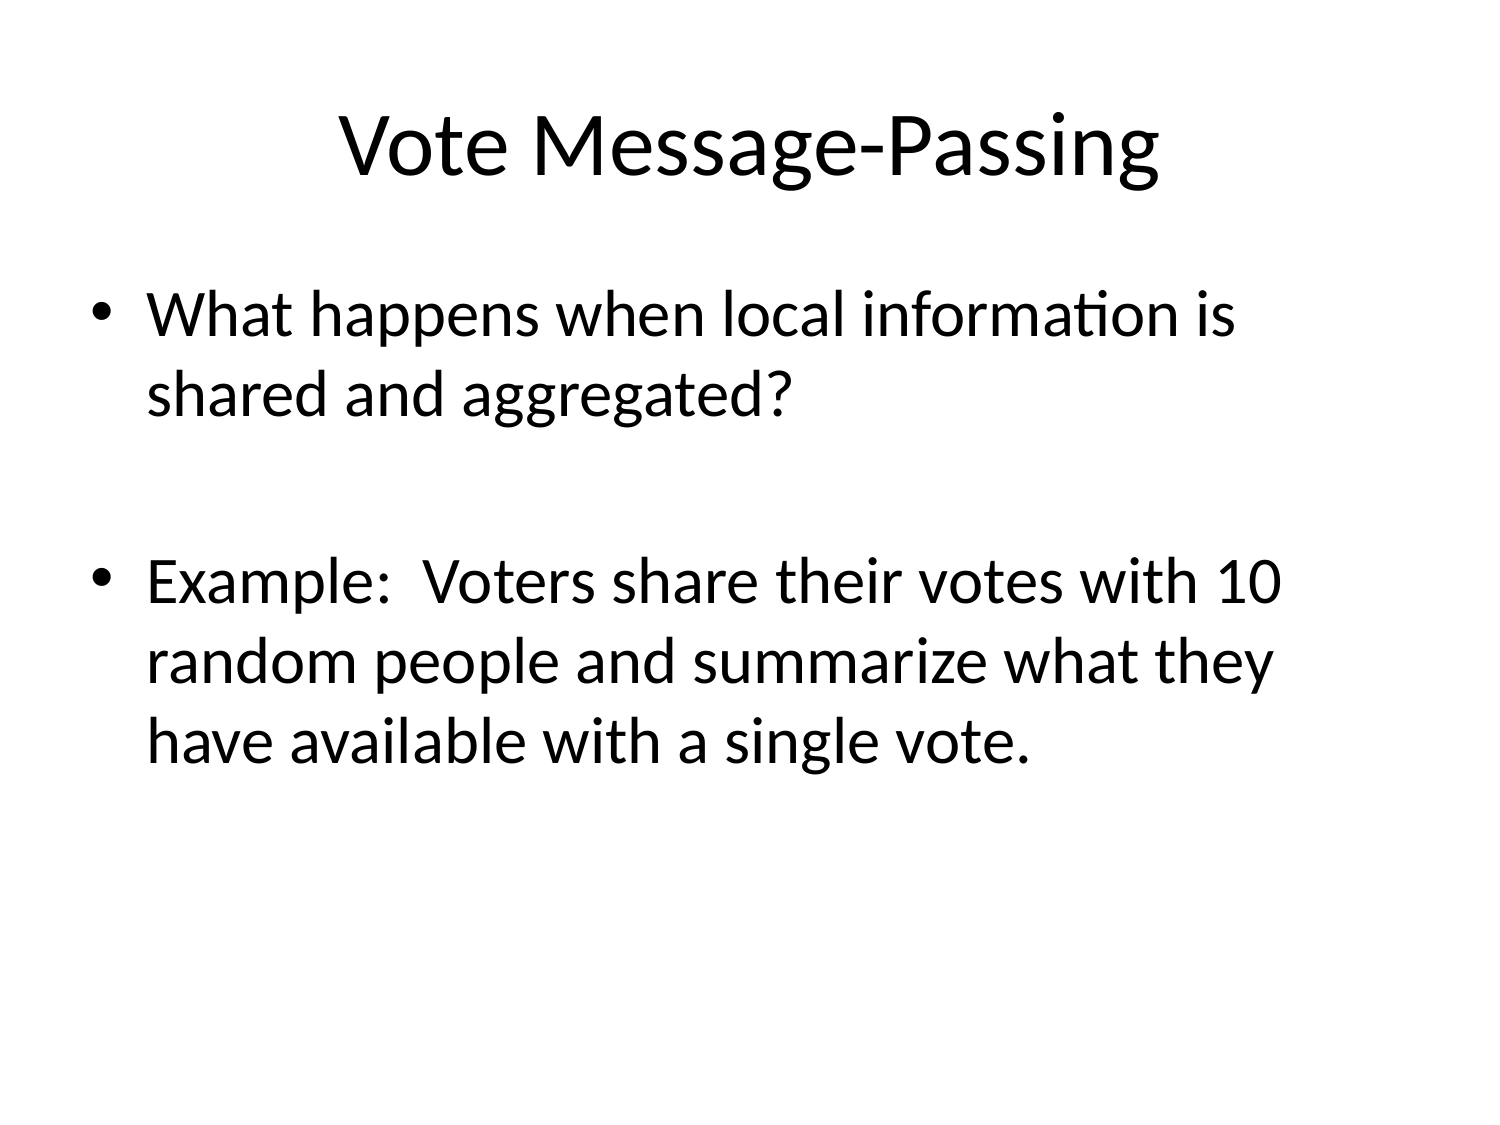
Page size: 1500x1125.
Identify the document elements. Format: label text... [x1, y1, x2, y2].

title Vote Message-Passing [75, 45, 1425, 233]
list What happens when local information is shared and aggregated? Example: Voters share their votes with 10 random people and summarize what they have available with a single vote. [75, 262, 1425, 1005]
